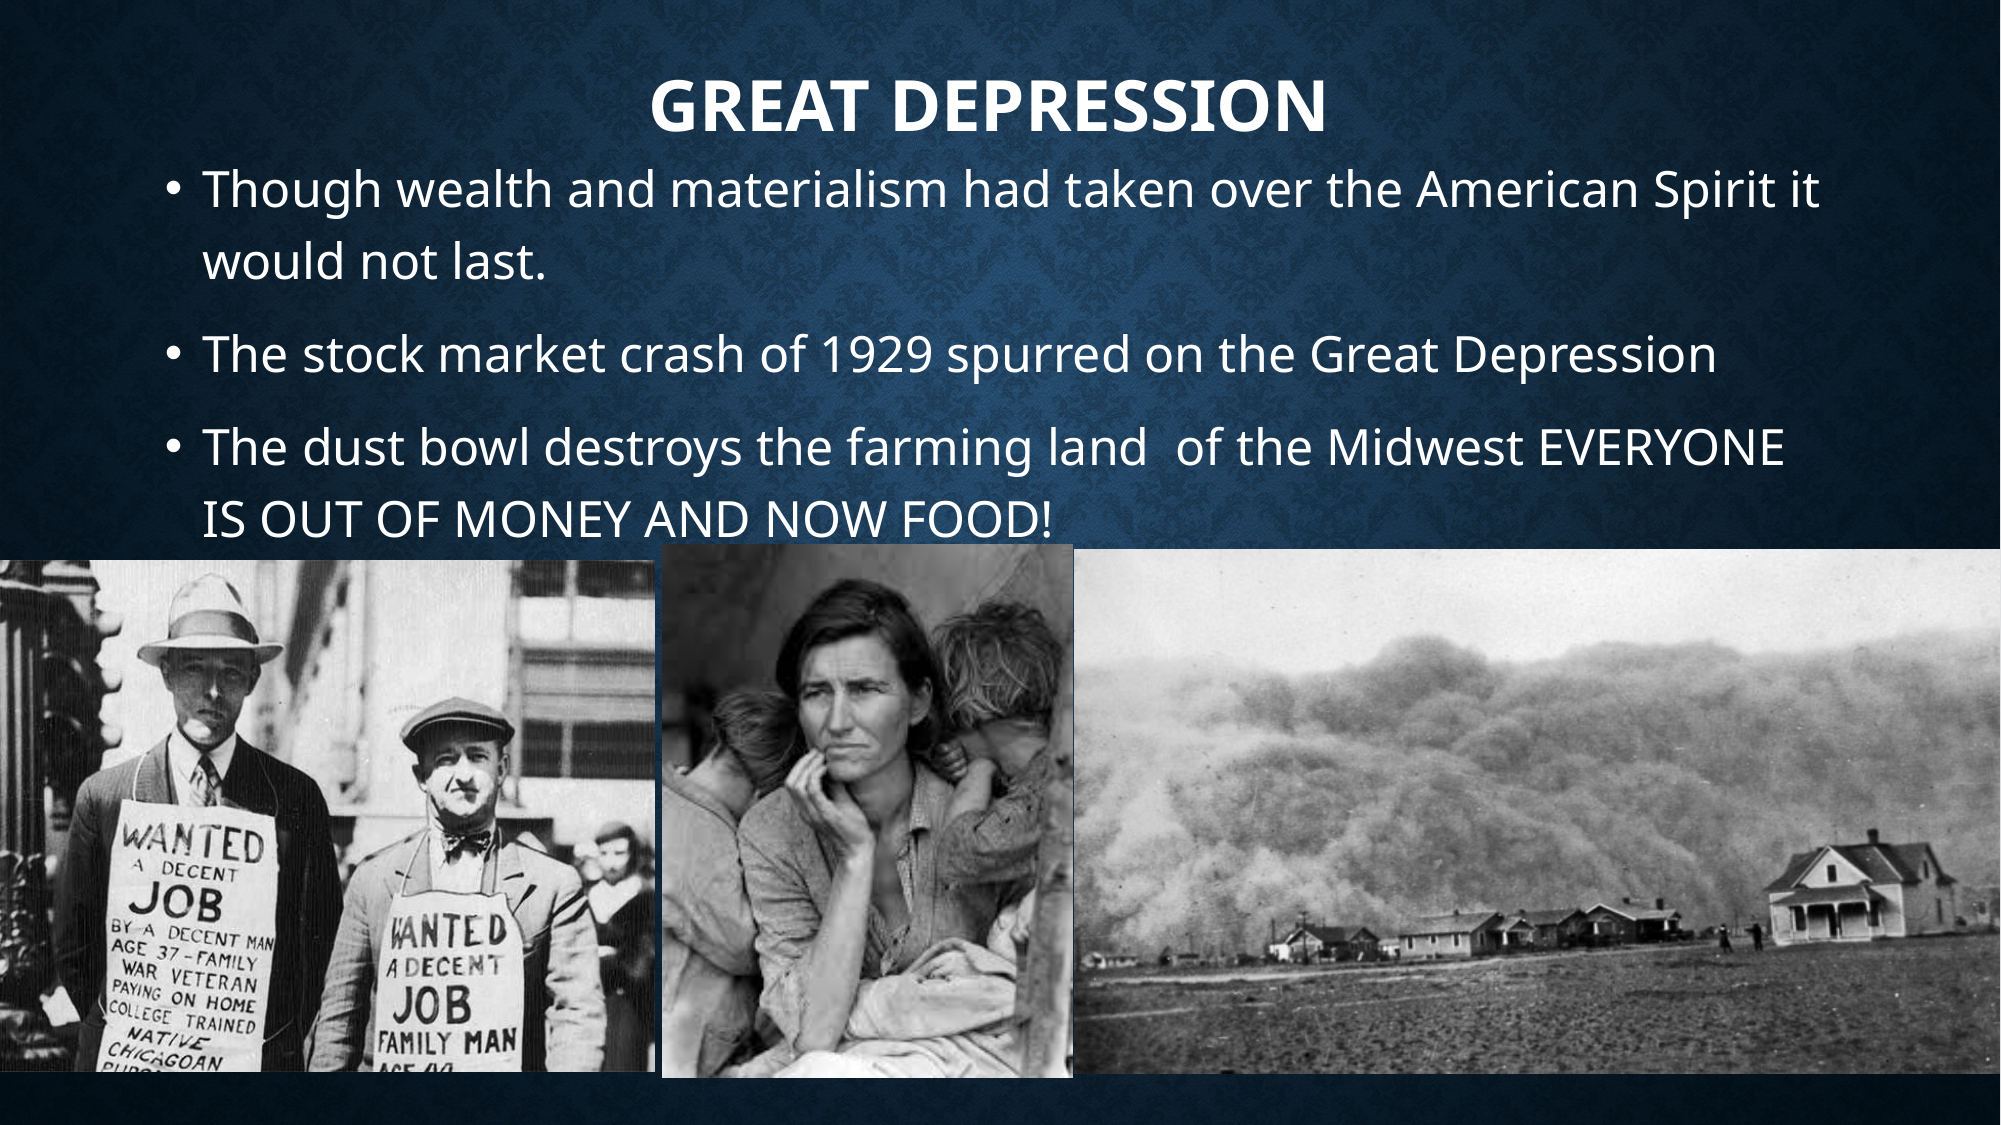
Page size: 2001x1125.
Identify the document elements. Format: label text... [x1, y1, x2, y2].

picture [0, 559, 656, 1072]
picture [661, 544, 2000, 1079]
title Great Depression [149, 0, 1849, 138]
list Though wealth and materialism had taken over the American Spirit it would not last. The stock market crash of 1929 spurred on the Great Depression The dust bowl destroys the farming land of the Midwest EVERYONE IS OUT OF MONEY AND NOW FOOD! [149, 138, 1849, 559]
